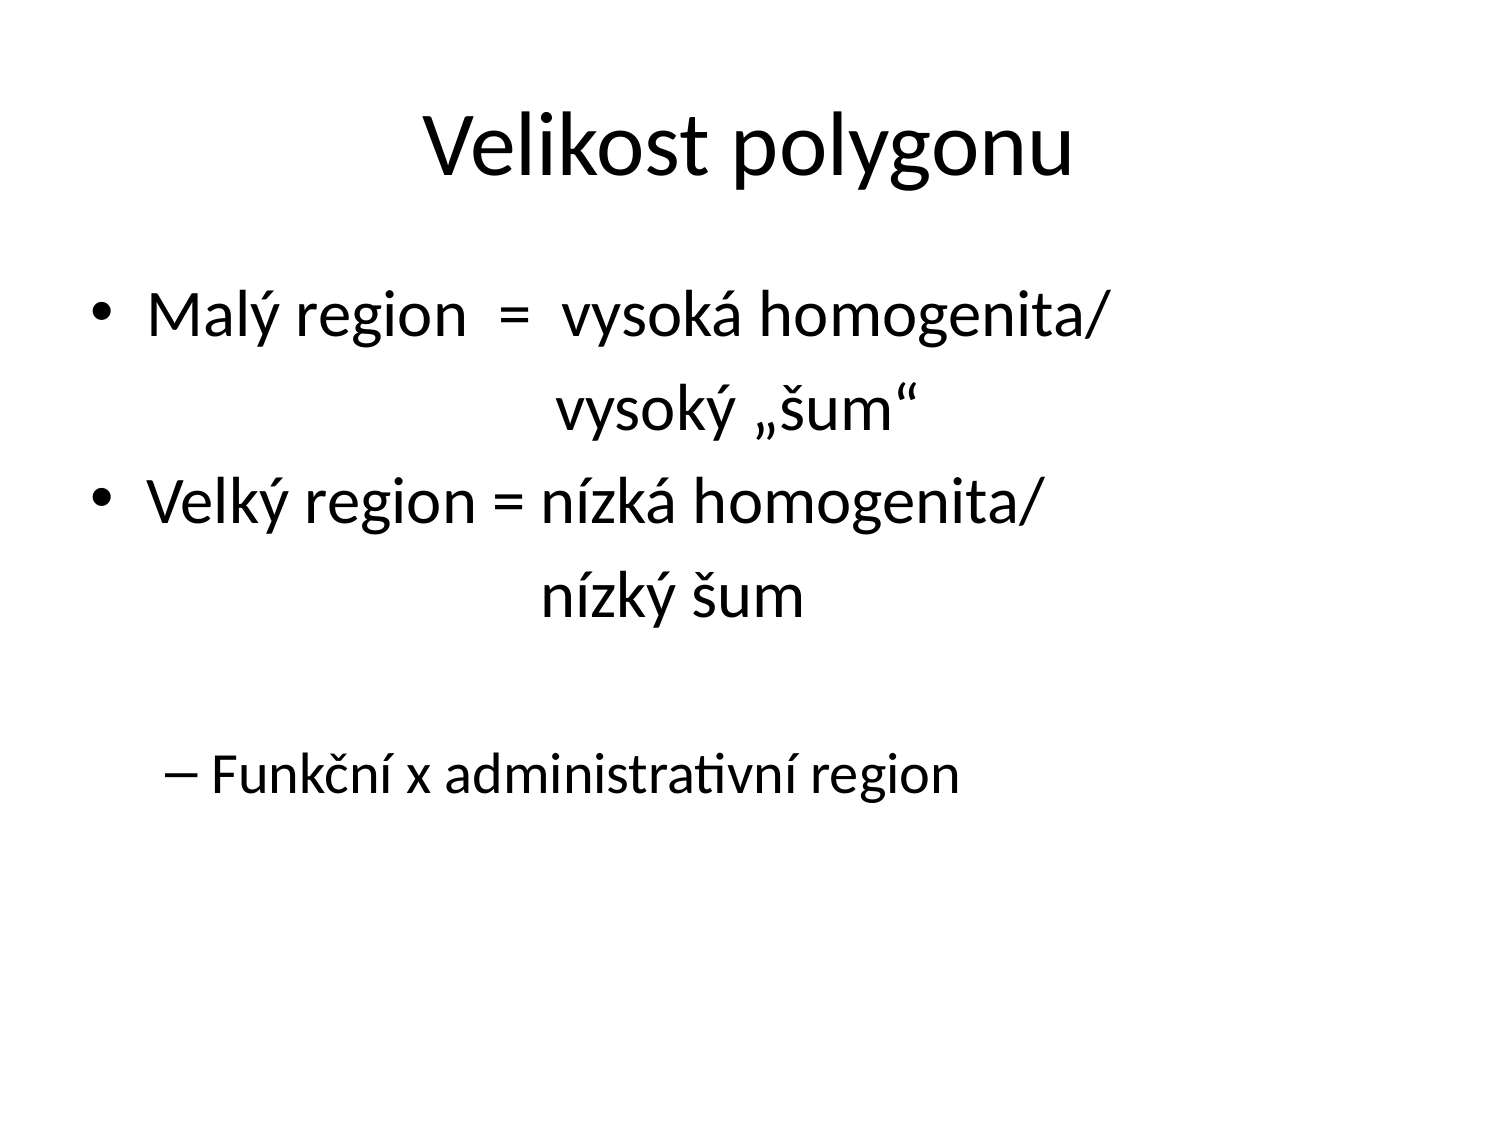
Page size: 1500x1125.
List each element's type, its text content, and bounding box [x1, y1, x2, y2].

list Malý region = vysoká homogenita/ vysoký „šum“ Velký region = nízká homogenita/ nízký šum Funkční x administrativní region [75, 262, 1425, 1005]
title Velikost polygonu [75, 45, 1425, 233]
